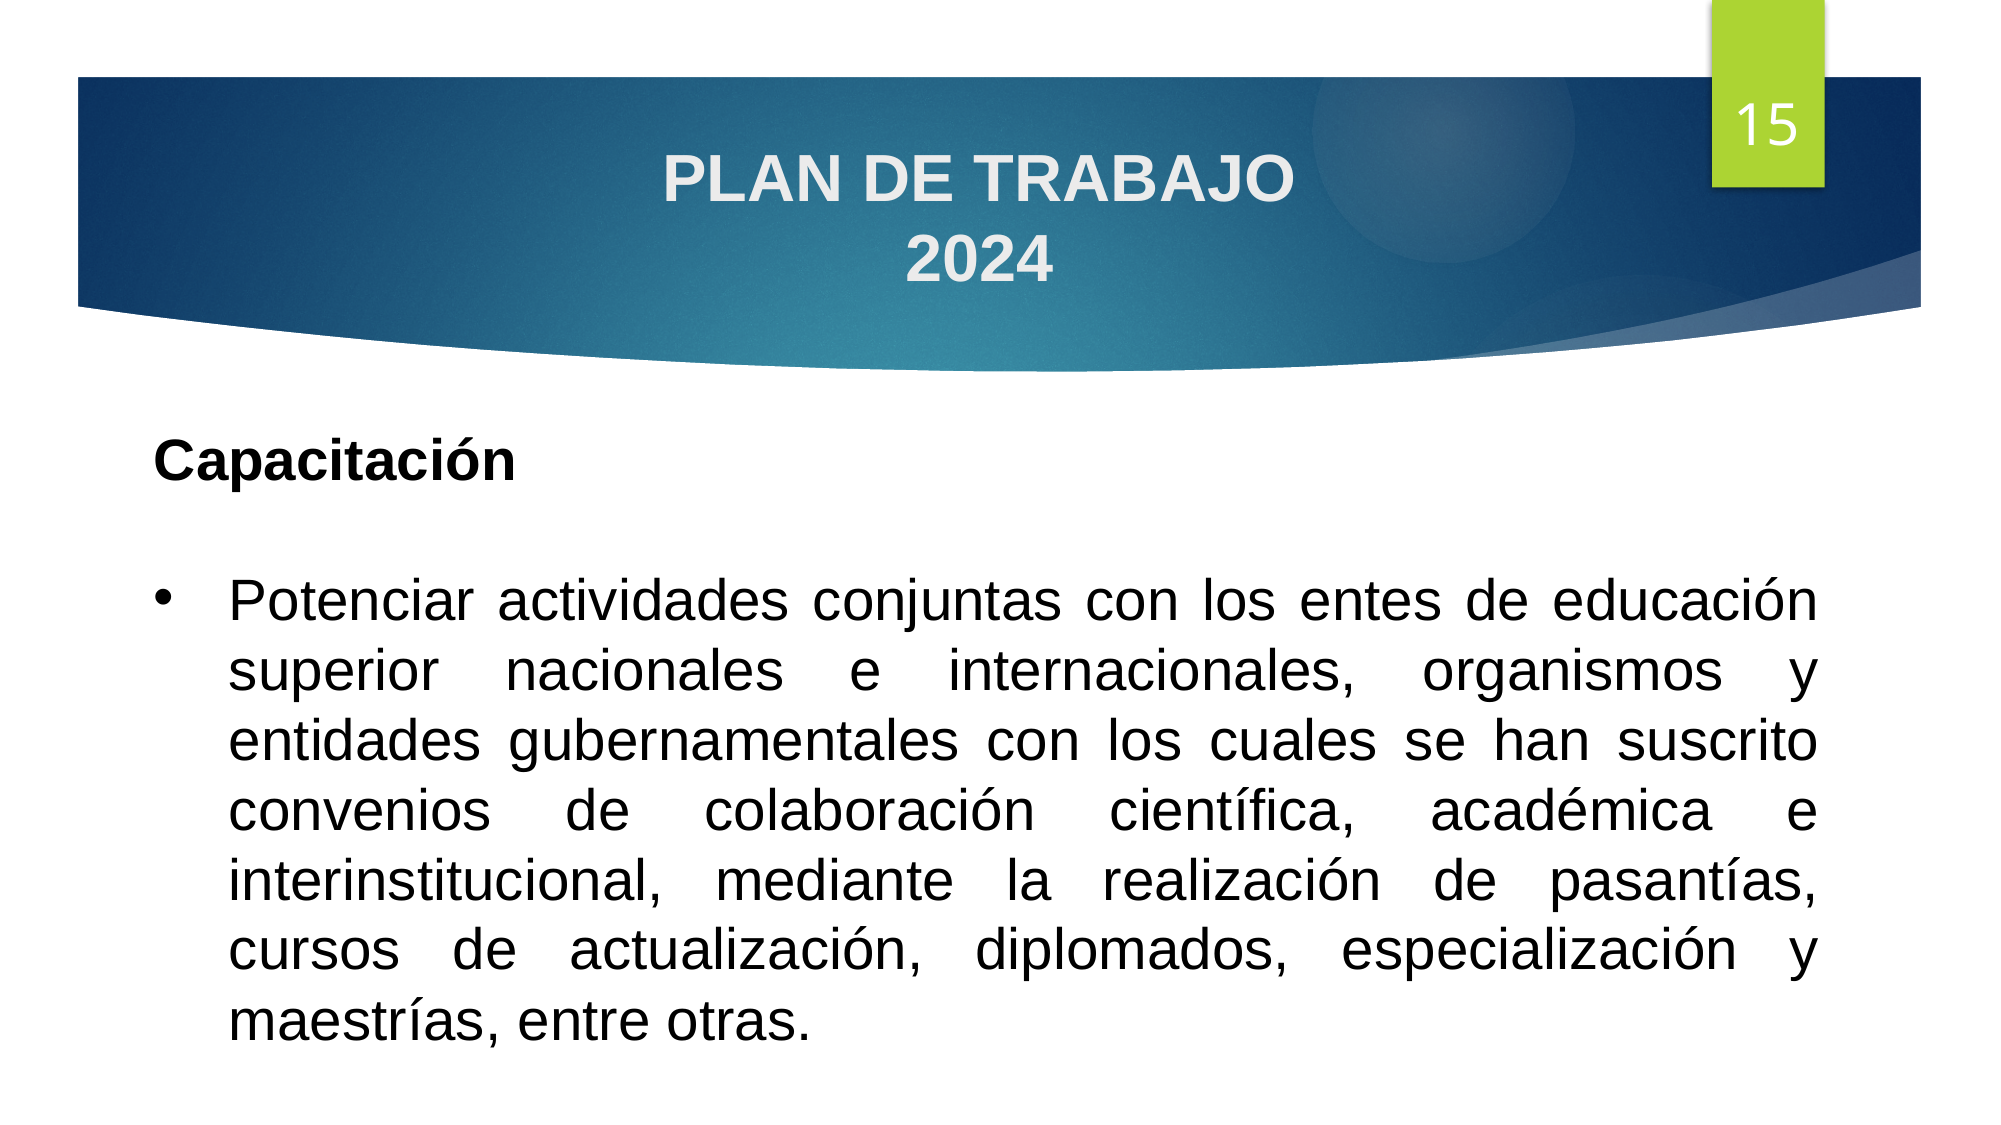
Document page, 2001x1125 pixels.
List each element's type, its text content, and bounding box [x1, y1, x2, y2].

slide_number 15 [1698, 48, 1836, 175]
title PLAN DE TRABAJO 2024 [261, 115, 1699, 314]
text_box Capacitación Potenciar actividades conjuntas con los entes de educación superior nacionales e internacionales, organismos y entidades gubernamentales con los cuales se han suscrito convenios de colaboración científica, académica e interinstitucional, mediante la realización de pasantías, cursos de actualización, diplomados, especialización y maestrías, entre otras. [139, 314, 1836, 1125]
